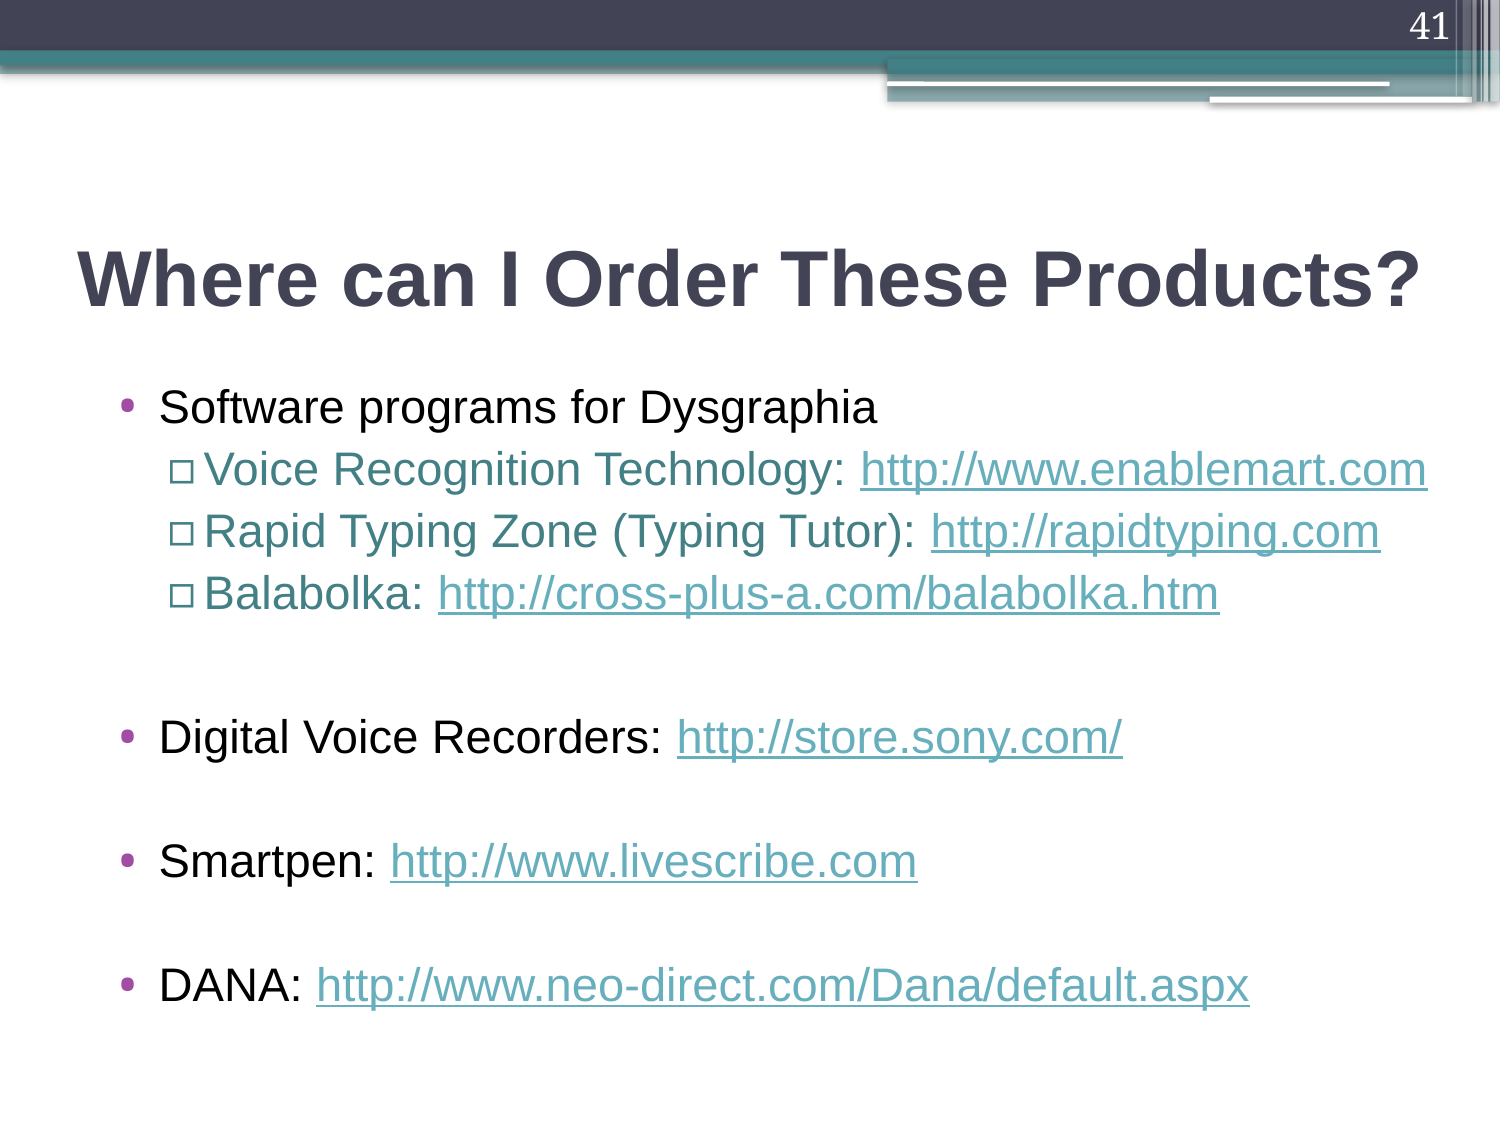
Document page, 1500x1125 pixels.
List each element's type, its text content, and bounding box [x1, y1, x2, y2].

title Where can I Order These Products? [62, 187, 1450, 363]
slide_number 41 [1341, 0, 1466, 61]
list Software programs for Dysgraphia Voice Recognition Technology: http://www.enablemart.com Rapid Typing Zone (Typing Tutor): http://rapidtyping.com Balabolka: http://cross-plus-a.com/balabolka.htm Digital Voice Recorders: http://store.sony.com/ Smartpen: http://www.livescribe.com DANA: http://www.neo-direct.com/Dana/default.aspx [87, 368, 1450, 1079]
